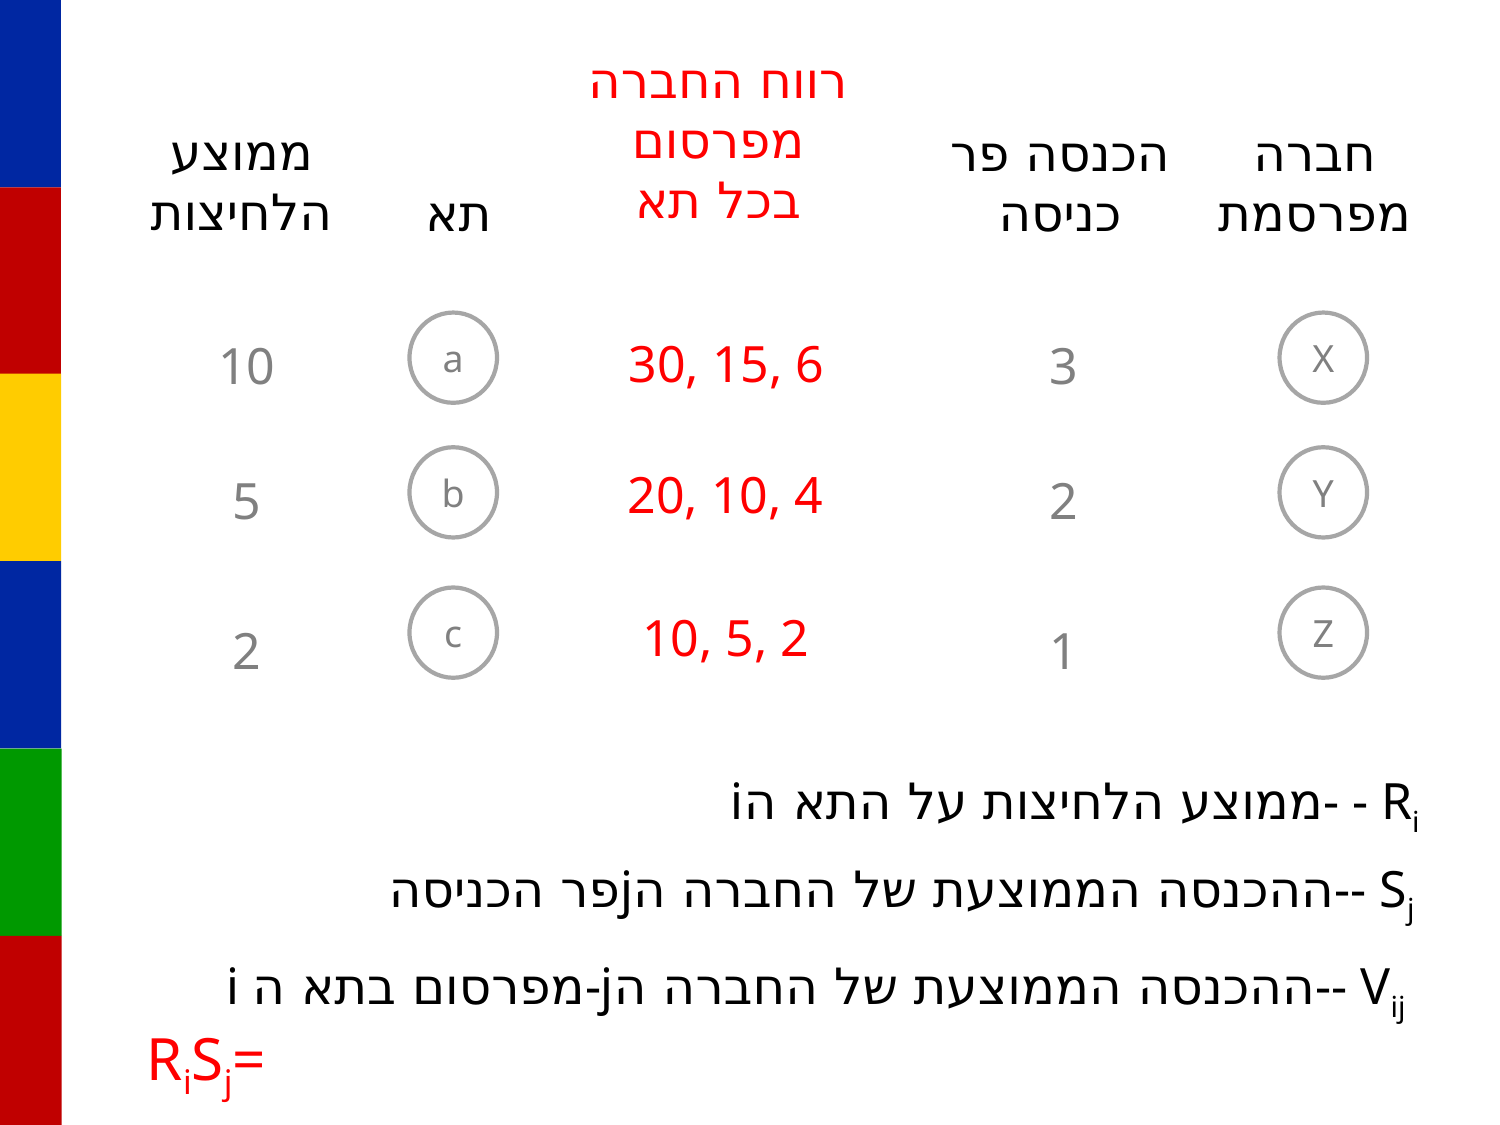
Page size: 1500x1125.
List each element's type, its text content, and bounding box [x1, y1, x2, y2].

text_box 1 [1034, 611, 1094, 687]
text_box תא [410, 174, 507, 250]
text_box 3 [1034, 326, 1093, 402]
text_box רווח החברה מפרסום בכל תא [573, 40, 863, 236]
text_box פר הכניסהjההכנסה הממוצעת של החברה ה-- Sj [299, 849, 1488, 933]
text_box b [407, 445, 500, 540]
text_box Z [1277, 585, 1370, 680]
text_box Y [1277, 445, 1370, 540]
text_box [0, 0, 63, 185]
text_box i מפרסום בתא ה-jההכנסה הממוצעת של החברה ה-- Vij [137, 947, 1469, 1031]
text_box 10 [203, 326, 291, 402]
text_box [0, 934, 64, 1125]
text_box [0, 746, 64, 934]
text_box חברה מפרסמת [1203, 113, 1427, 249]
text_box 20, 10, 4 [612, 456, 839, 532]
text_box הכנסה פר כניסה [934, 113, 1186, 249]
text_box 5 [217, 461, 277, 537]
text_box RiSj= [112, 1014, 300, 1109]
text_box c [407, 585, 500, 680]
text_box [0, 185, 63, 371]
text_box 10, 5, 2 [627, 599, 825, 675]
text_box [0, 371, 63, 559]
text_box iממוצע הלחיצות על התא ה- - Ri [600, 762, 1500, 846]
text_box 2 [1034, 461, 1094, 537]
text_box ממוצע הלחיצות [87, 112, 396, 248]
text_box X [1277, 310, 1370, 405]
text_box [0, 559, 63, 746]
text_box a [407, 310, 500, 405]
text_box 30, 15, 6 [613, 324, 840, 400]
text_box 2 [217, 611, 277, 687]
